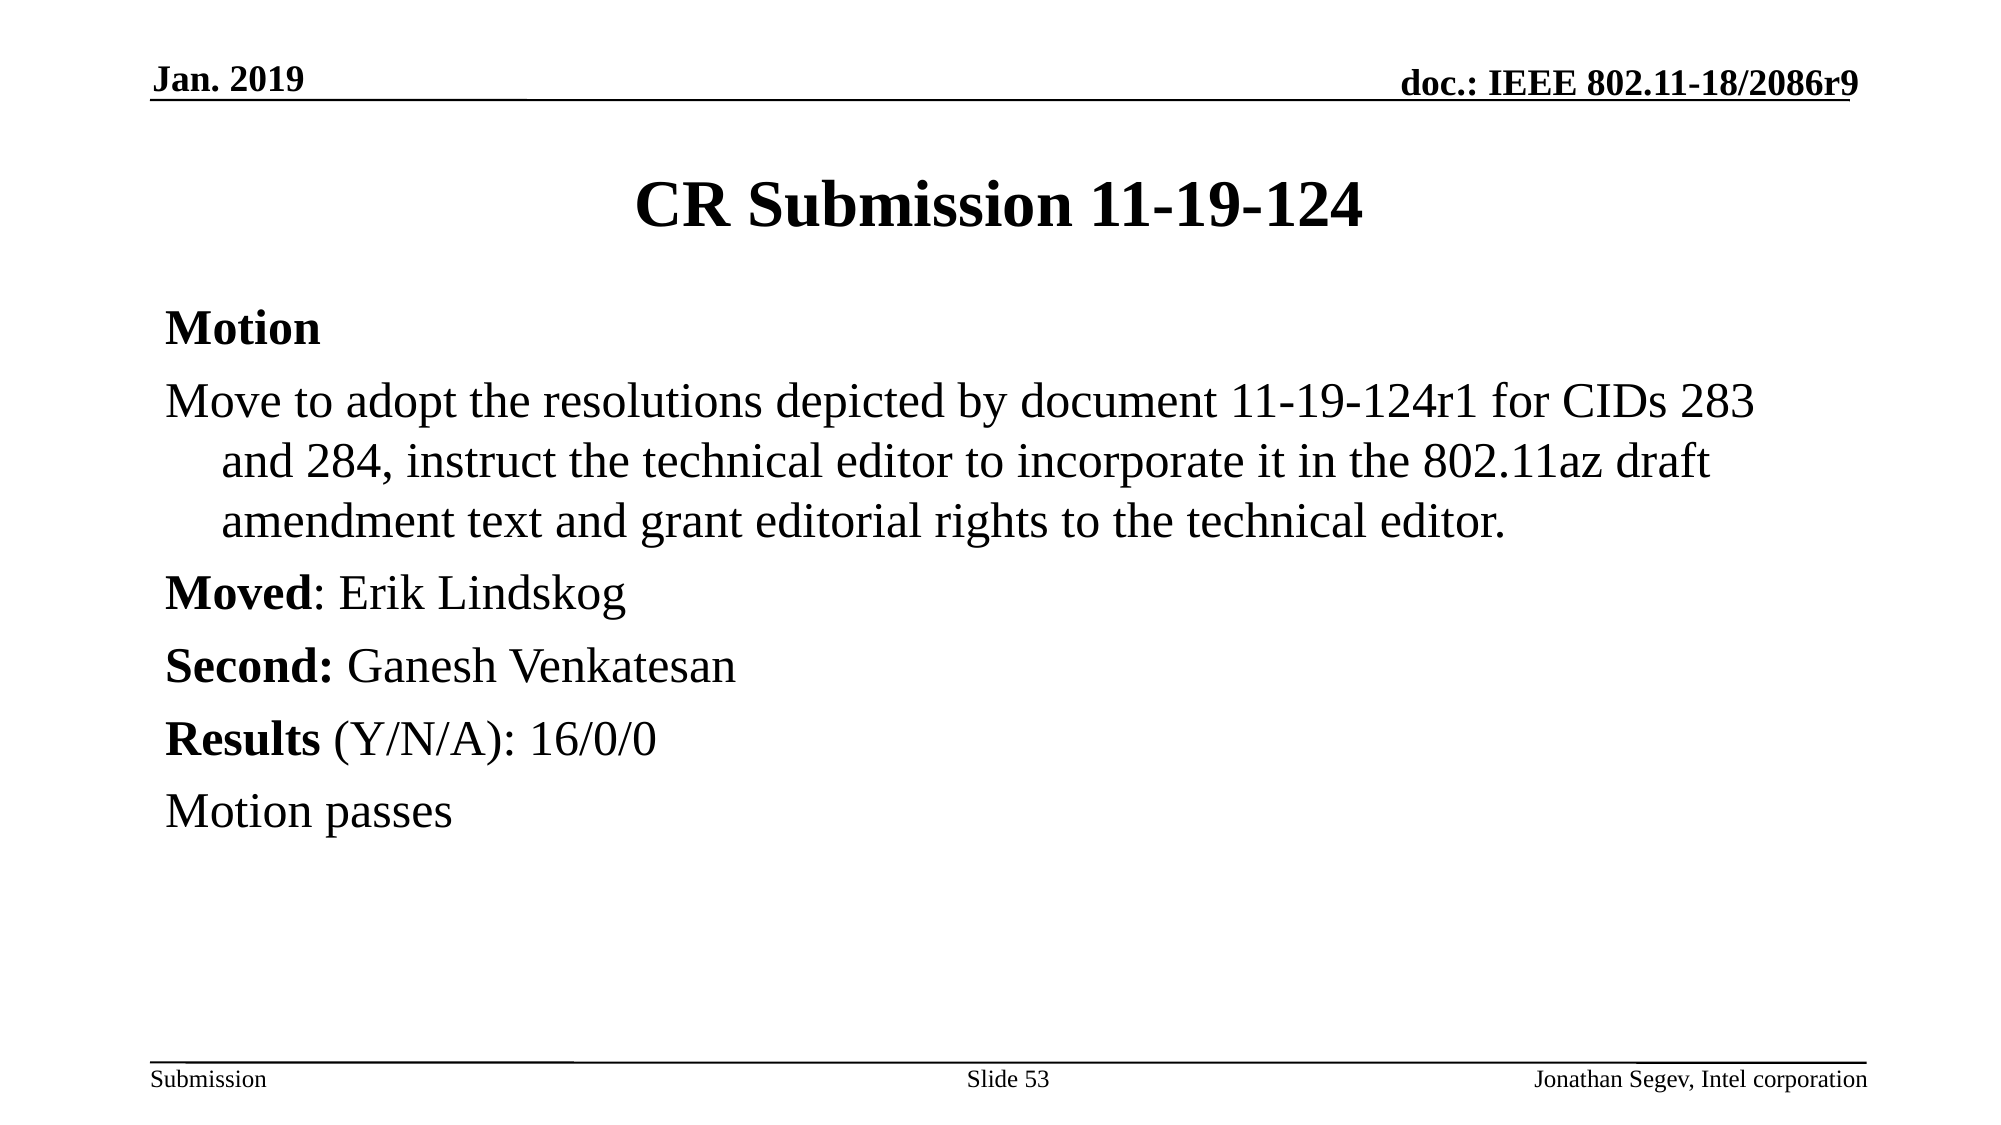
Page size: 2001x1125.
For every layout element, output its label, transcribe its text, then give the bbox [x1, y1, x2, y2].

title CR Submission 11-19-124 [149, 112, 1850, 286]
footer Jonathan Segev, Intel corporation [1171, 1061, 1869, 1093]
list Motion Move to adopt the resolutions depicted by document 11-19-124r1 for CIDs 283 and 284, instruct the technical editor to incorporate it in the 802.11az draft amendment text and grant editorial rights to the technical editor. Moved: Erik Lindskog Second: Ganesh Venkatesan Results (Y/N/A): 16/0/0 Motion passes [149, 286, 1850, 1000]
slide_number Slide 53 [950, 1061, 1067, 1123]
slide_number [152, 54, 563, 100]
